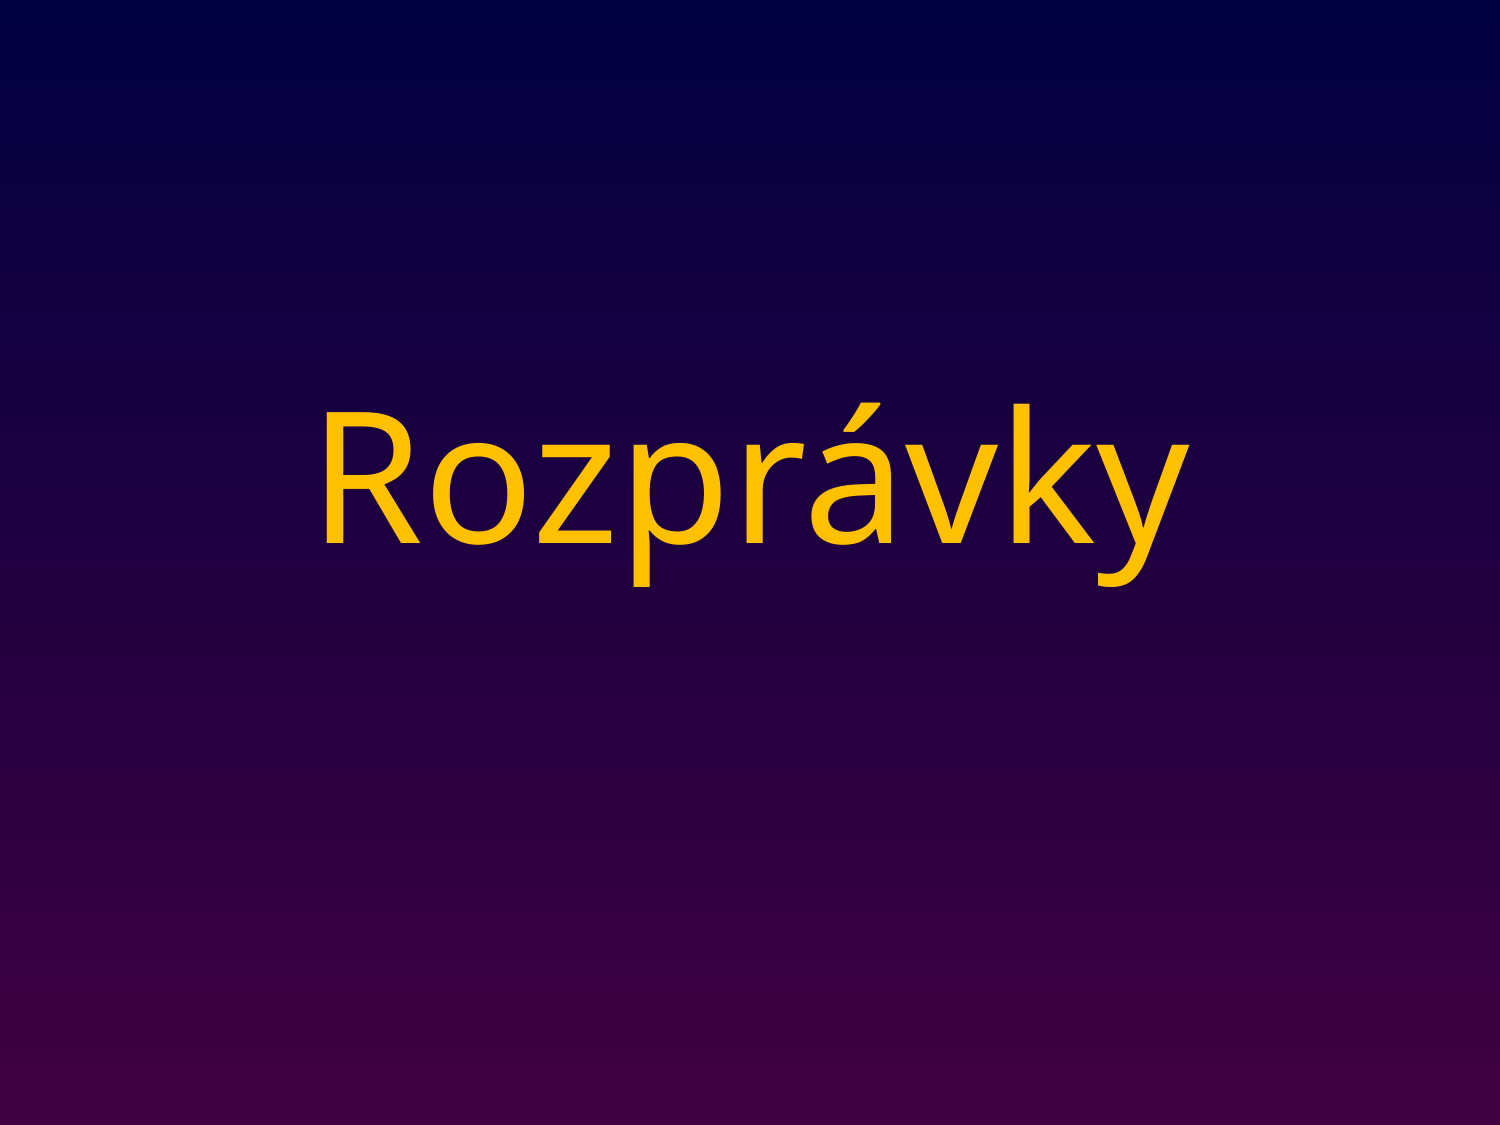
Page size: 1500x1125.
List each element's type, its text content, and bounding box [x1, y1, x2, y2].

title Rozprávky [112, 349, 1388, 591]
